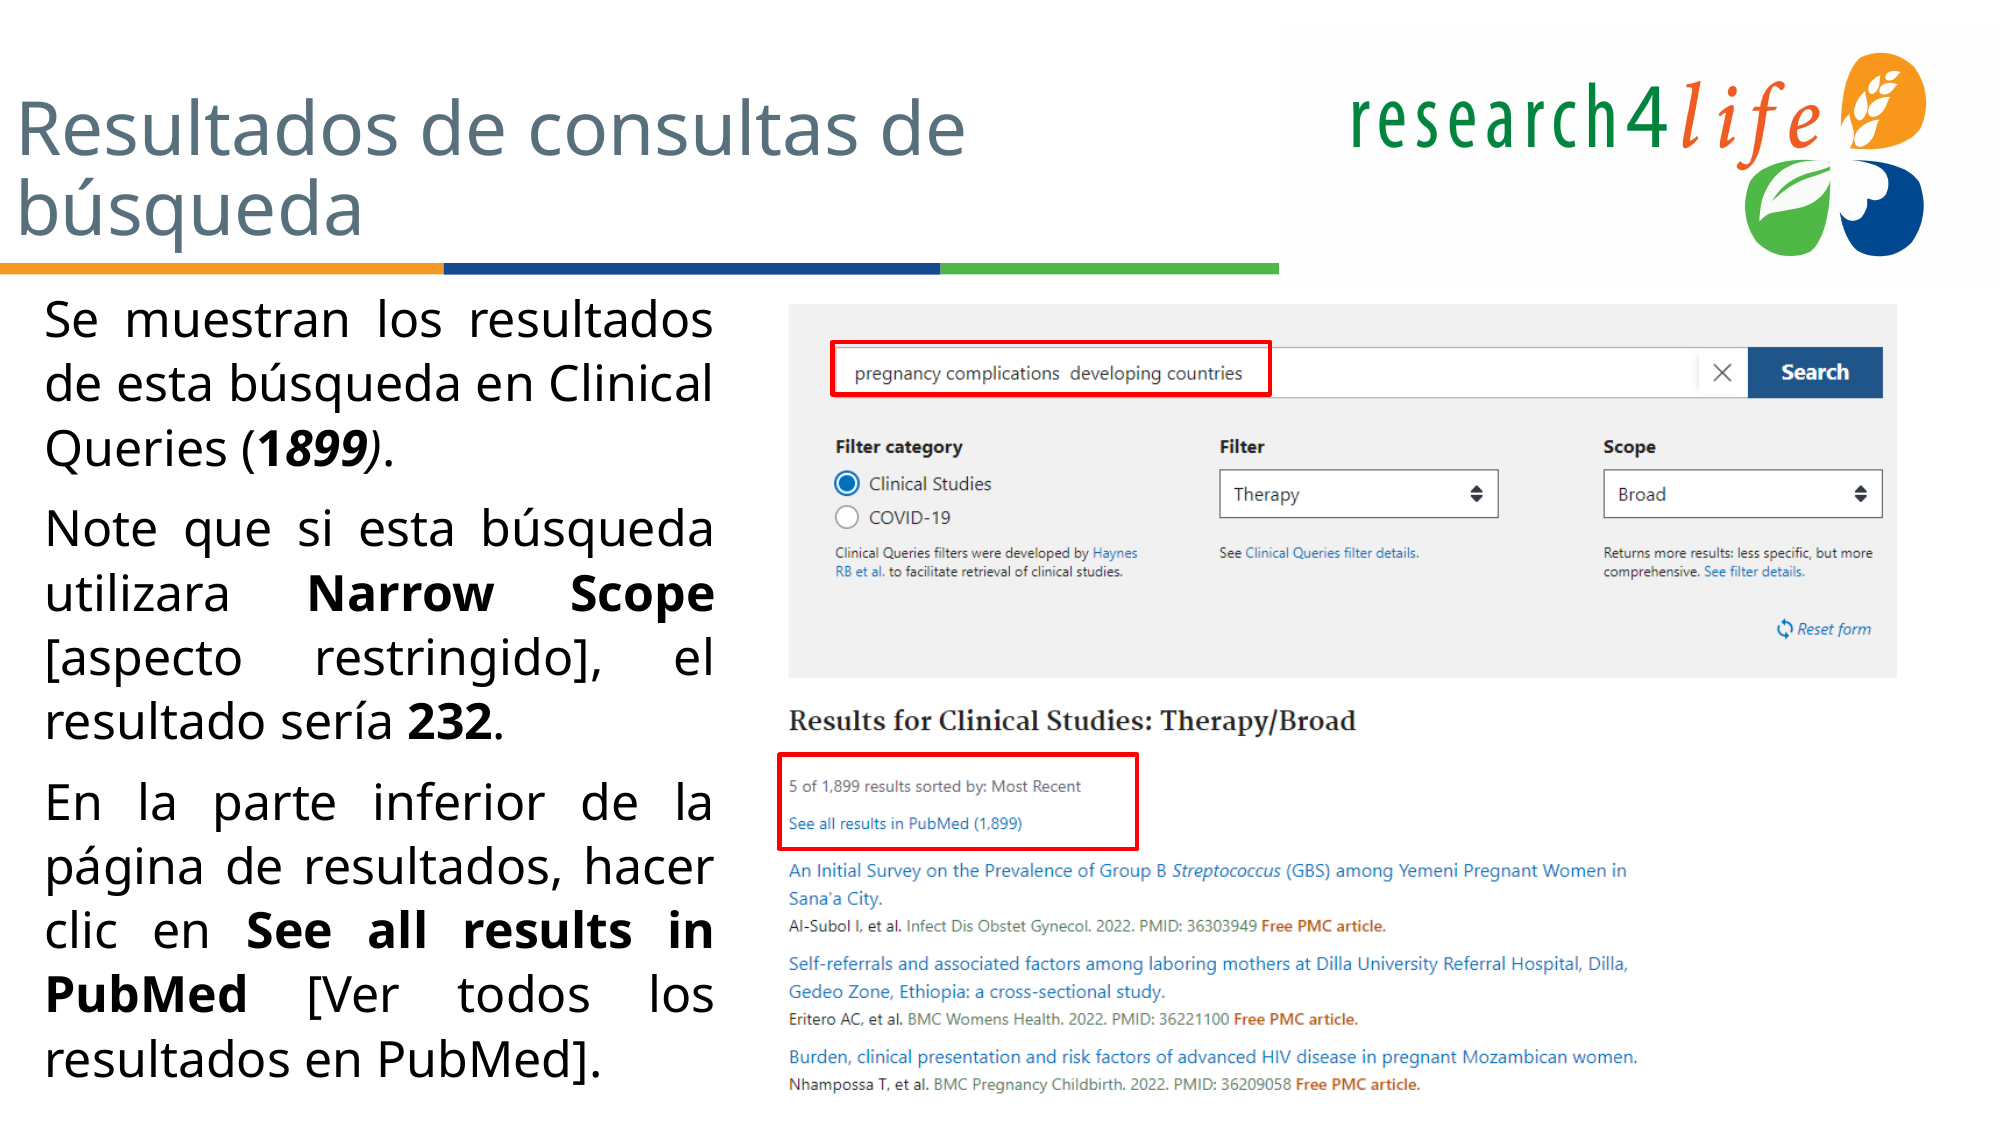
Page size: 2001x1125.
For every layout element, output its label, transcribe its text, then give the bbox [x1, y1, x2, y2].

picture [1279, 22, 2000, 285]
title Resultados de consultas de búsqueda [0, 83, 1345, 261]
picture [783, 304, 1897, 1104]
list Se muestran los resultados de esta búsqueda en Clinical Queries (1899). Note que si esta búsqueda utilizara Narrow Scope [aspecto restringido], el resultado sería 232. En la parte inferior de la página de resultados, hacer clic en See all results in PubMed [Ver todos los resultados en PubMed]. [29, 275, 731, 1104]
